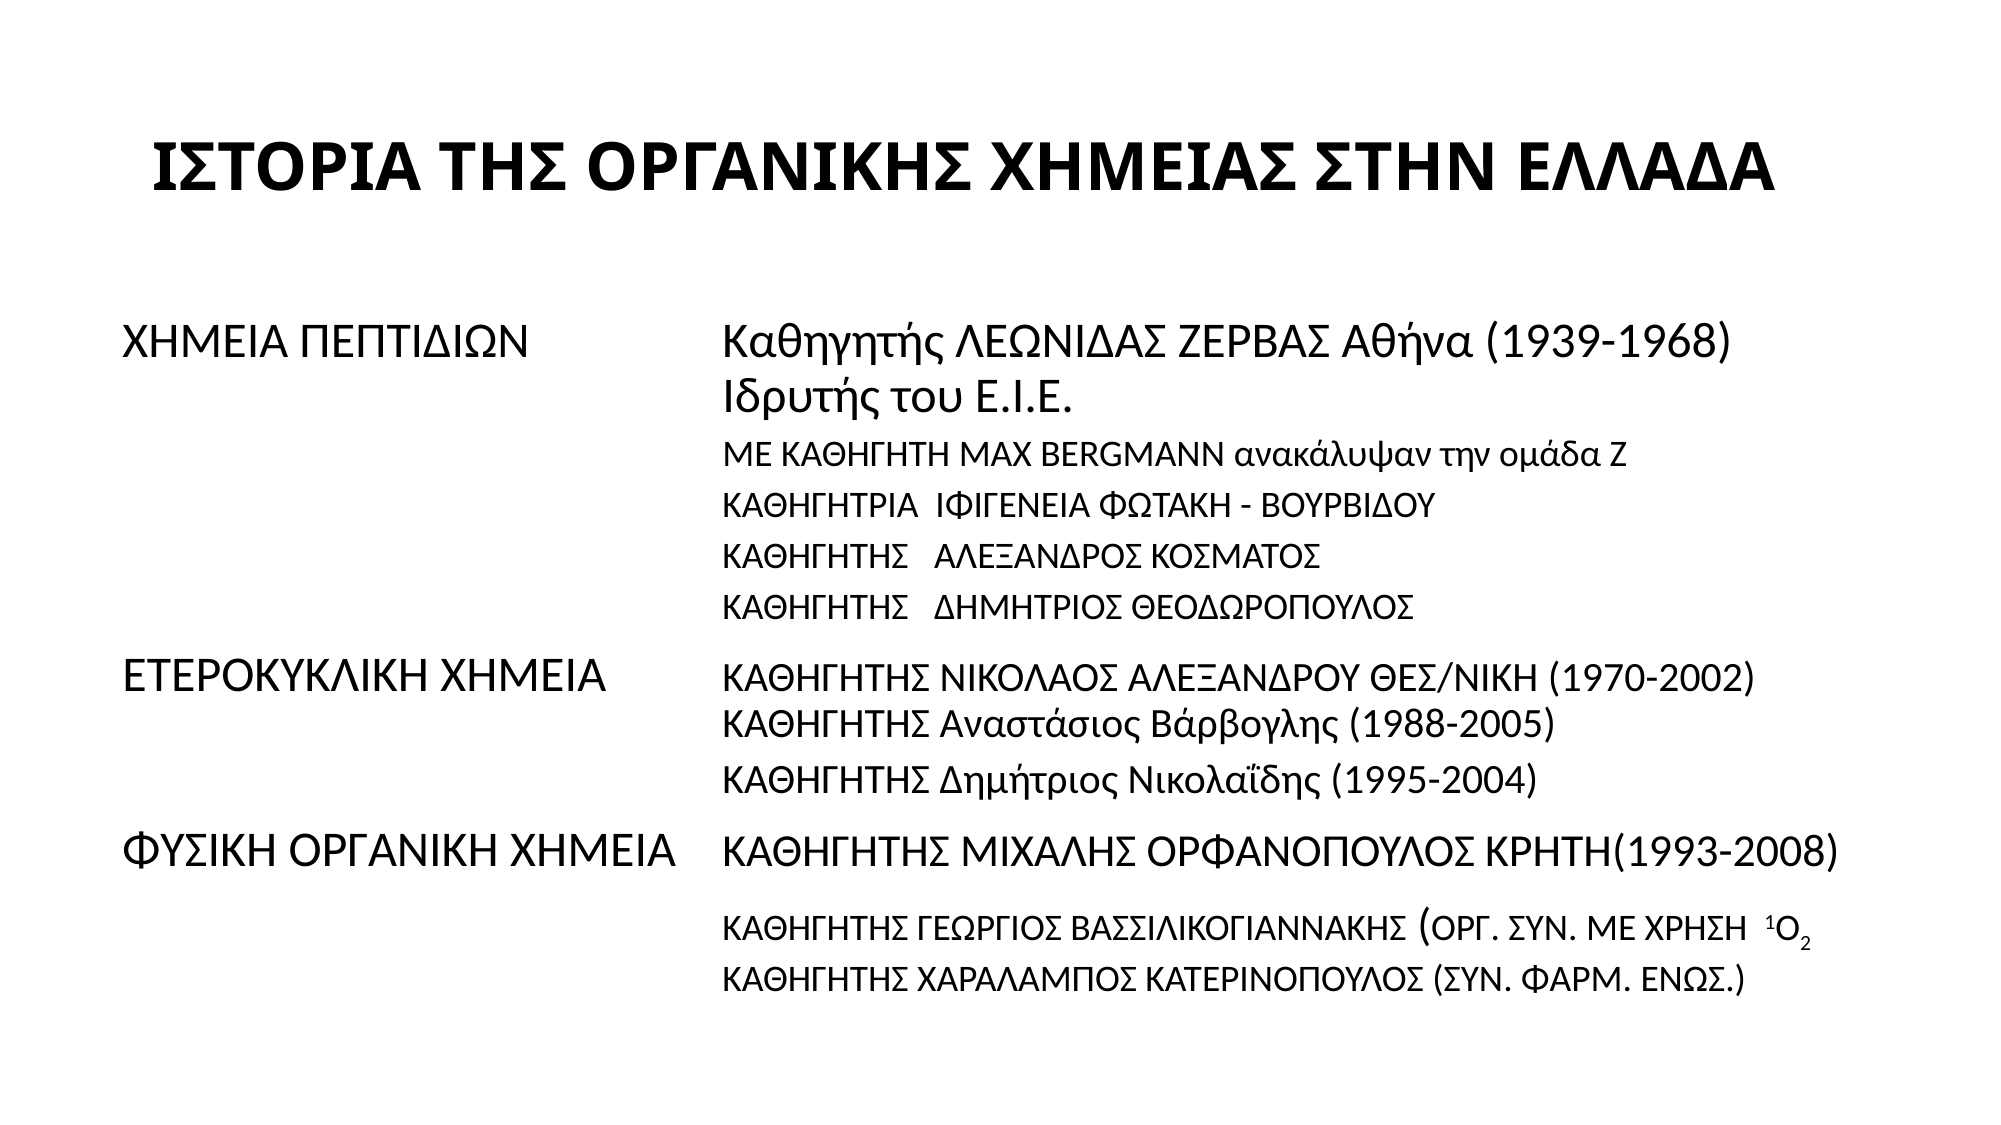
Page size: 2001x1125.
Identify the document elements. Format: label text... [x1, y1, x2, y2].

list ΧΗΜΕΙΑ ΠΕΠΤΙΔΙΩΝ Καθηγητής ΛΕΩΝΙΔΑΣ ΖΕΡΒΑΣ Αθήνα (1939-1968) Ιδρυτής του Ε.Ι.Ε. ΜΕ ΚΑΘΗΓΗΤΗ MAX BERGMANN ανακάλυψαν την ομάδα Ζ ΚΑΘΗΓΗΤΡΙΑ ΙΦΙΓΕΝΕΙΑ ΦΩΤΑΚΗ - ΒΟΥΡΒΙΔΟΥ ΚΑΘΗΓΗΤΗΣ ΑΛΕΞΑΝΔΡΟΣ ΚΟΣΜΑΤΟΣ ΚΑΘΗΓΗΤΗΣ ΔΗΜΗΤΡΙΟΣ ΘΕΟΔΩΡΟΠΟΥΛΟΣ ΕΤΕΡΟΚΥΚΛΙΚΗ ΧΗΜΕΙΑ ΚΑΘΗΓΗΤΗΣ ΝΙΚΟΛΑΟΣ ΑΛΕΞΑΝΔΡΟΥ ΘΕΣ/ΝΙΚΗ (1970-2002) ΚΑΘΗΓΗΤΗΣ Αναστάσιος Βάρβογλης (1988-2005) ΚΑΘΗΓΗΤΗΣ Δημήτριος Νικολαΐδης (1995-2004) ΦΥΣΙΚΗ ΟΡΓΑΝΙΚΗ ΧΗΜΕΙΑ ΚΑΘΗΓΗΤΗΣ ΜΙΧΑΛΗΣ ΟΡΦΑΝΟΠΟΥΛΟΣ ΚΡΗΤΗ(1993-2008) ΚΑΘΗΓΗΤΗΣ ΓΕΩΡΓΙΟΣ ΒΑΣΣΙΛΙΚΟΓΙΑΝΝΑΚΗΣ (ΟΡΓ. ΣΥΝ. ΜΕ ΧΡΗΣΗ 1Ο2 ΚΑΘΗΓΗΤΗΣ ΧΑΡΑΛΑΜΠΟΣ ΚΑΤΕΡΙΝΟΠΟΥΛΟΣ (ΣΥΝ. ΦΑΡΜ. ΕΝΩΣ.) [107, 299, 1890, 1014]
title ΙΣΤΟΡΙΑ ΤΗΣ ΟΡΓΑΝΙΚΗΣ ΧΗΜΕΙΑΣ ΣΤΗΝ ΕΛΛΑΔΑ [137, 59, 1863, 278]
